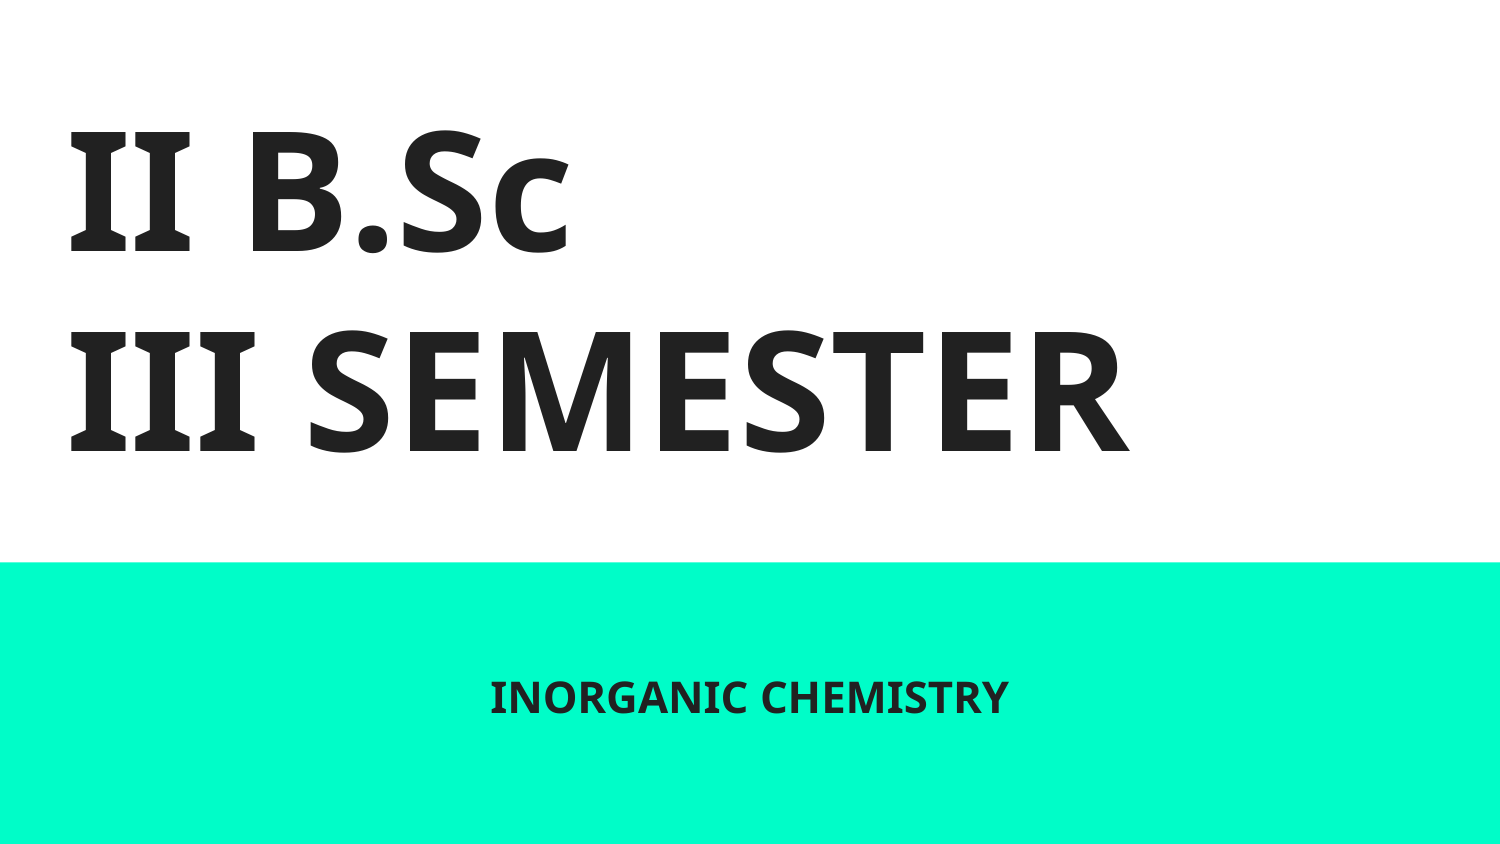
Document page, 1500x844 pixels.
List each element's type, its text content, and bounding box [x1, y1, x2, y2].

subtitle INORGANIC CHEMISTRY [51, 638, 1449, 755]
title II B.Sc III SEMESTER [51, 64, 1449, 506]
